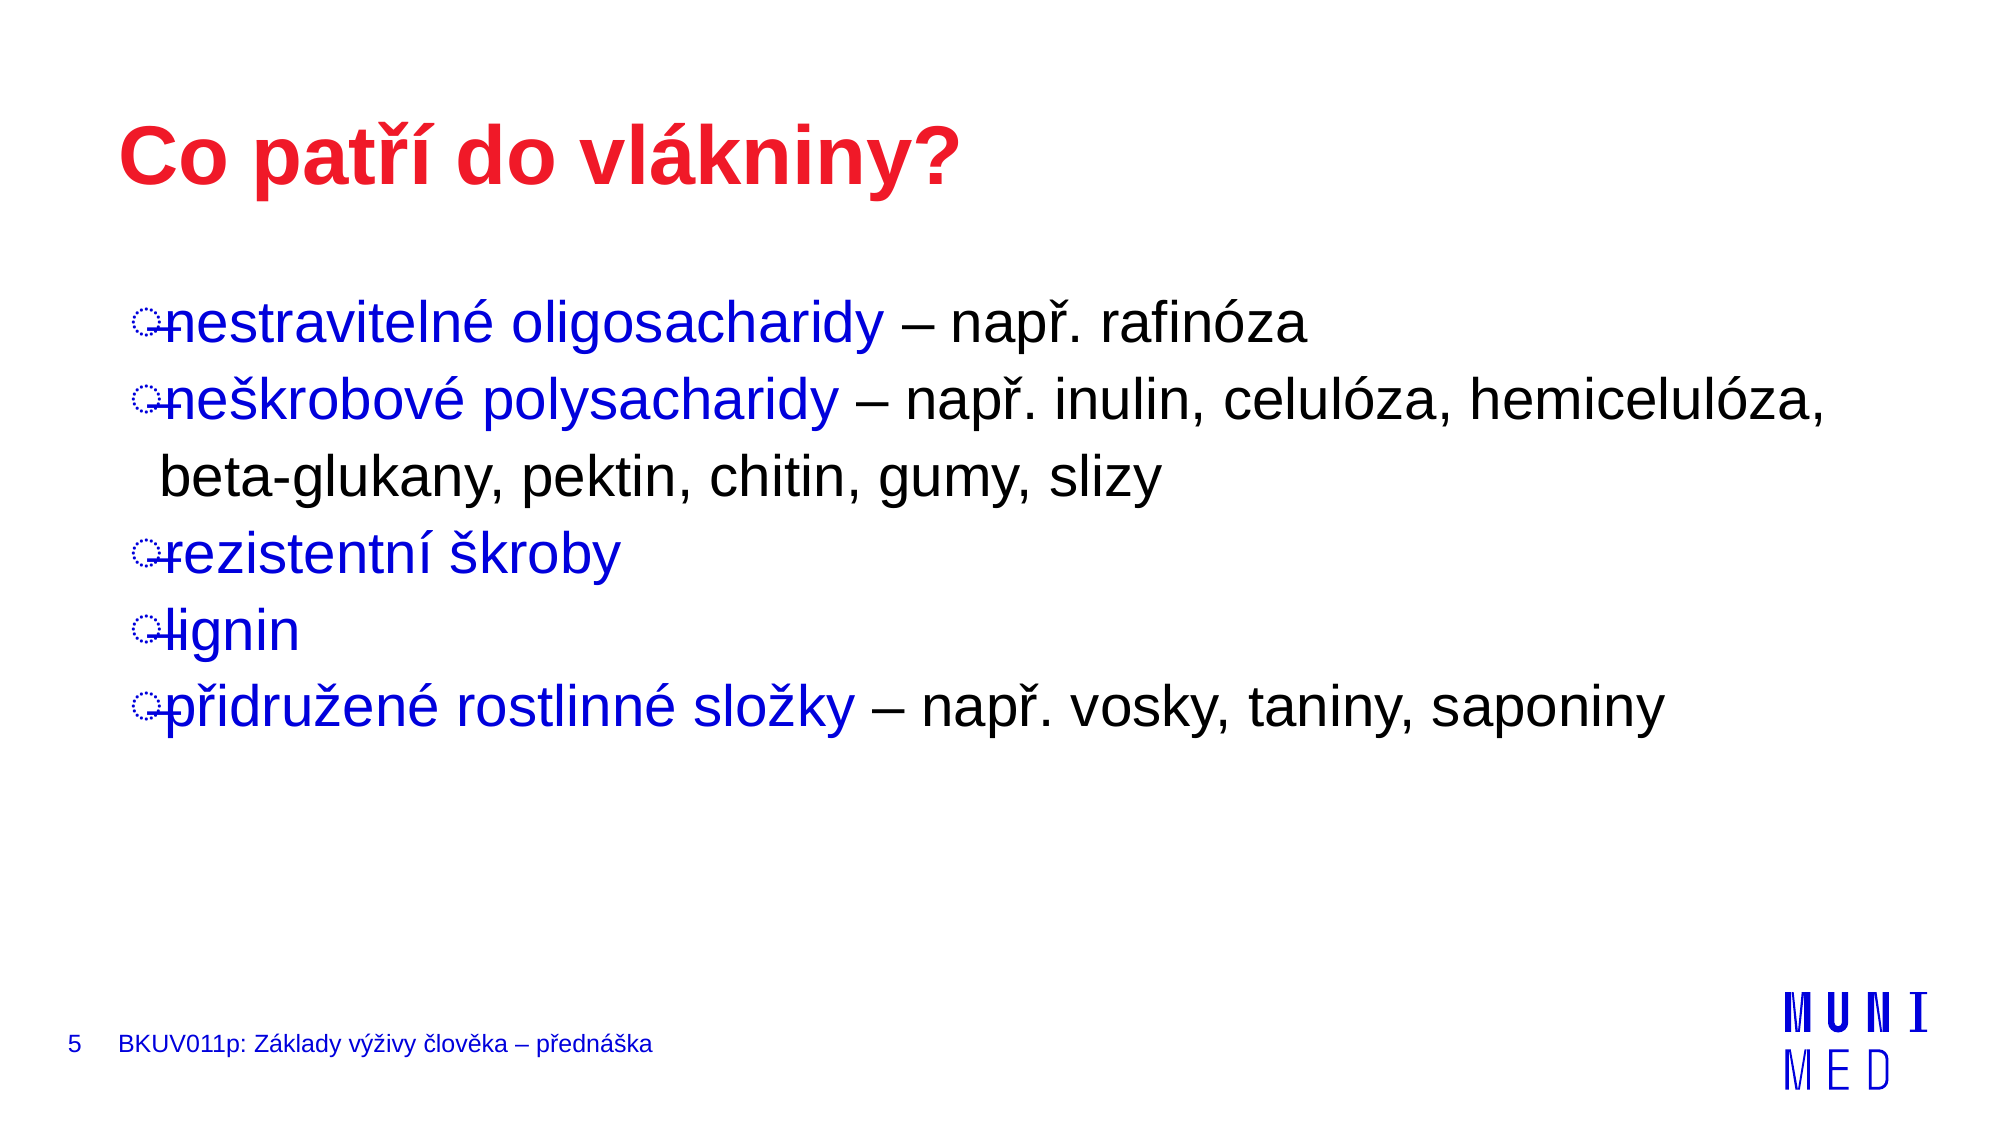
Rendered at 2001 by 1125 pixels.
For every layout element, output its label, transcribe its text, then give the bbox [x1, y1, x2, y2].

title Co patří do vlákniny? [118, 118, 1883, 193]
footer BKUV011p: Základy výživy člověka – přednáška [118, 1021, 1418, 1063]
list nestravitelné oligosacharidy – např. rafinóza neškrobové polysacharidy – např. inulin, celulóza, hemicelulóza, beta-glukany, pektin, chitin, gumy, slizy rezistentní škroby lignin přidružené rostlinné složky – např. vosky, taniny, saponiny [118, 277, 1883, 957]
slide_number 5 [67, 1021, 110, 1063]
